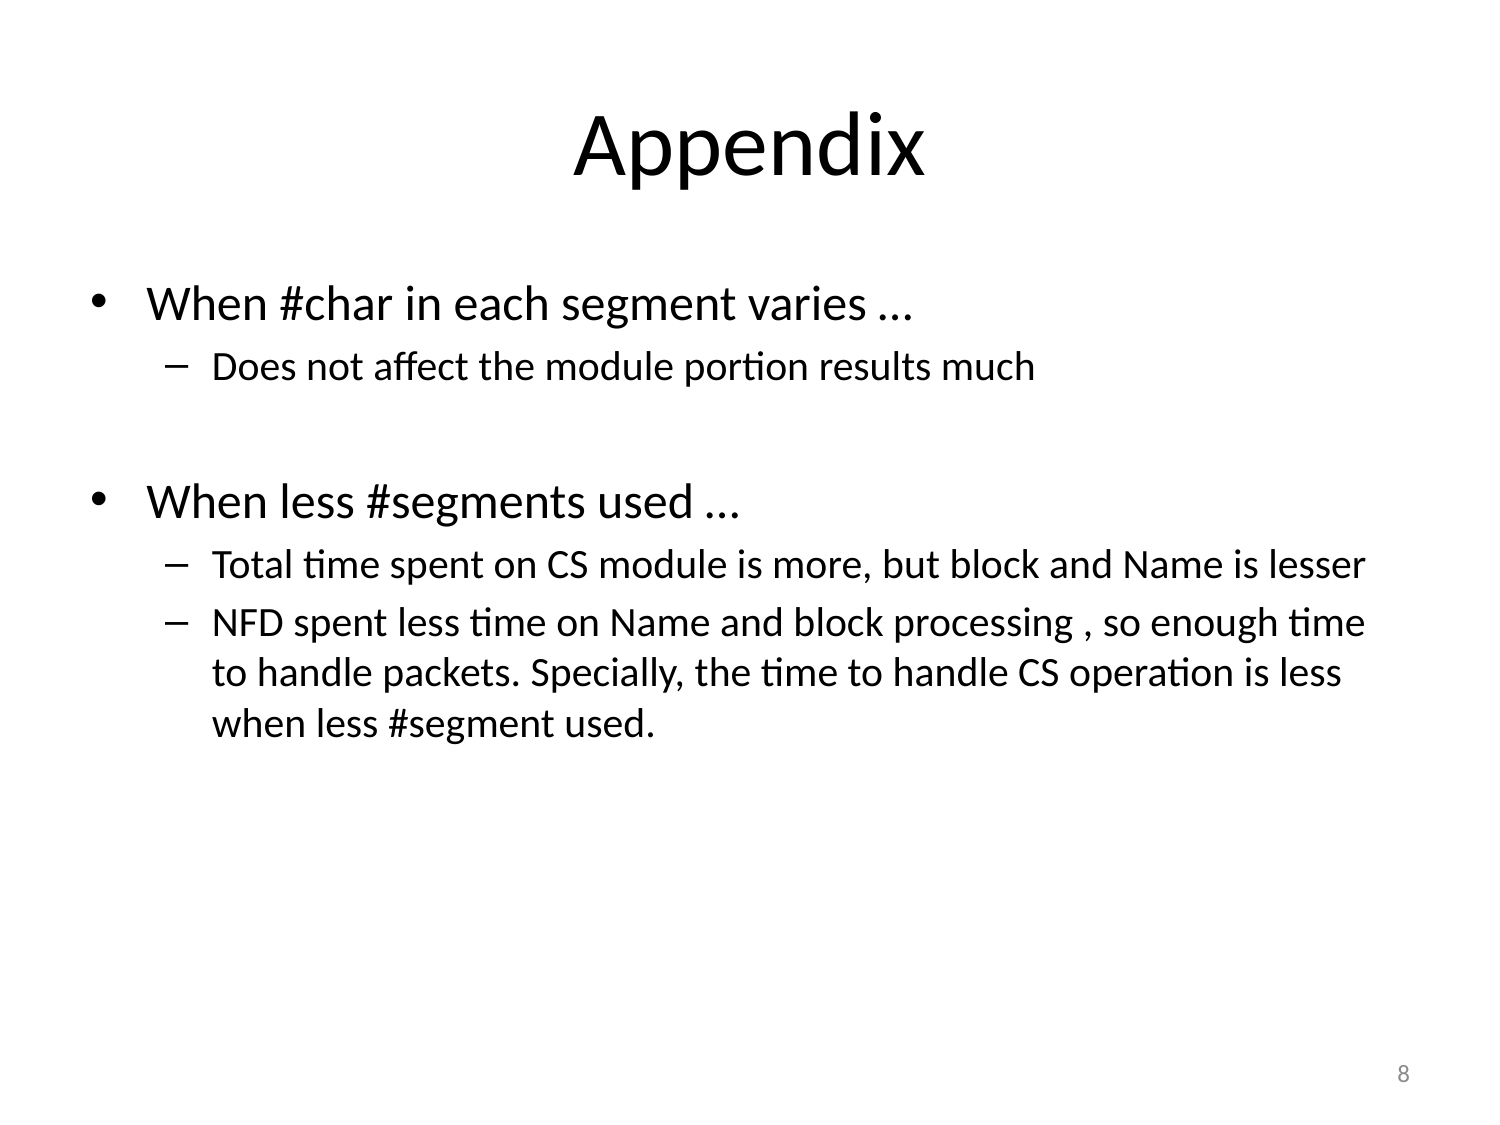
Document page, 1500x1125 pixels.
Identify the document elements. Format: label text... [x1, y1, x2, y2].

list When #char in each segment varies … Does not affect the module portion results much When less #segments used … Total time spent on CS module is more, but block and Name is lesser NFD spent less time on Name and block processing , so enough time to handle packets. Specially, the time to handle CS operation is less when less #segment used. [75, 262, 1425, 1005]
slide_number 8 [1074, 1042, 1425, 1103]
title Appendix [75, 45, 1425, 233]
